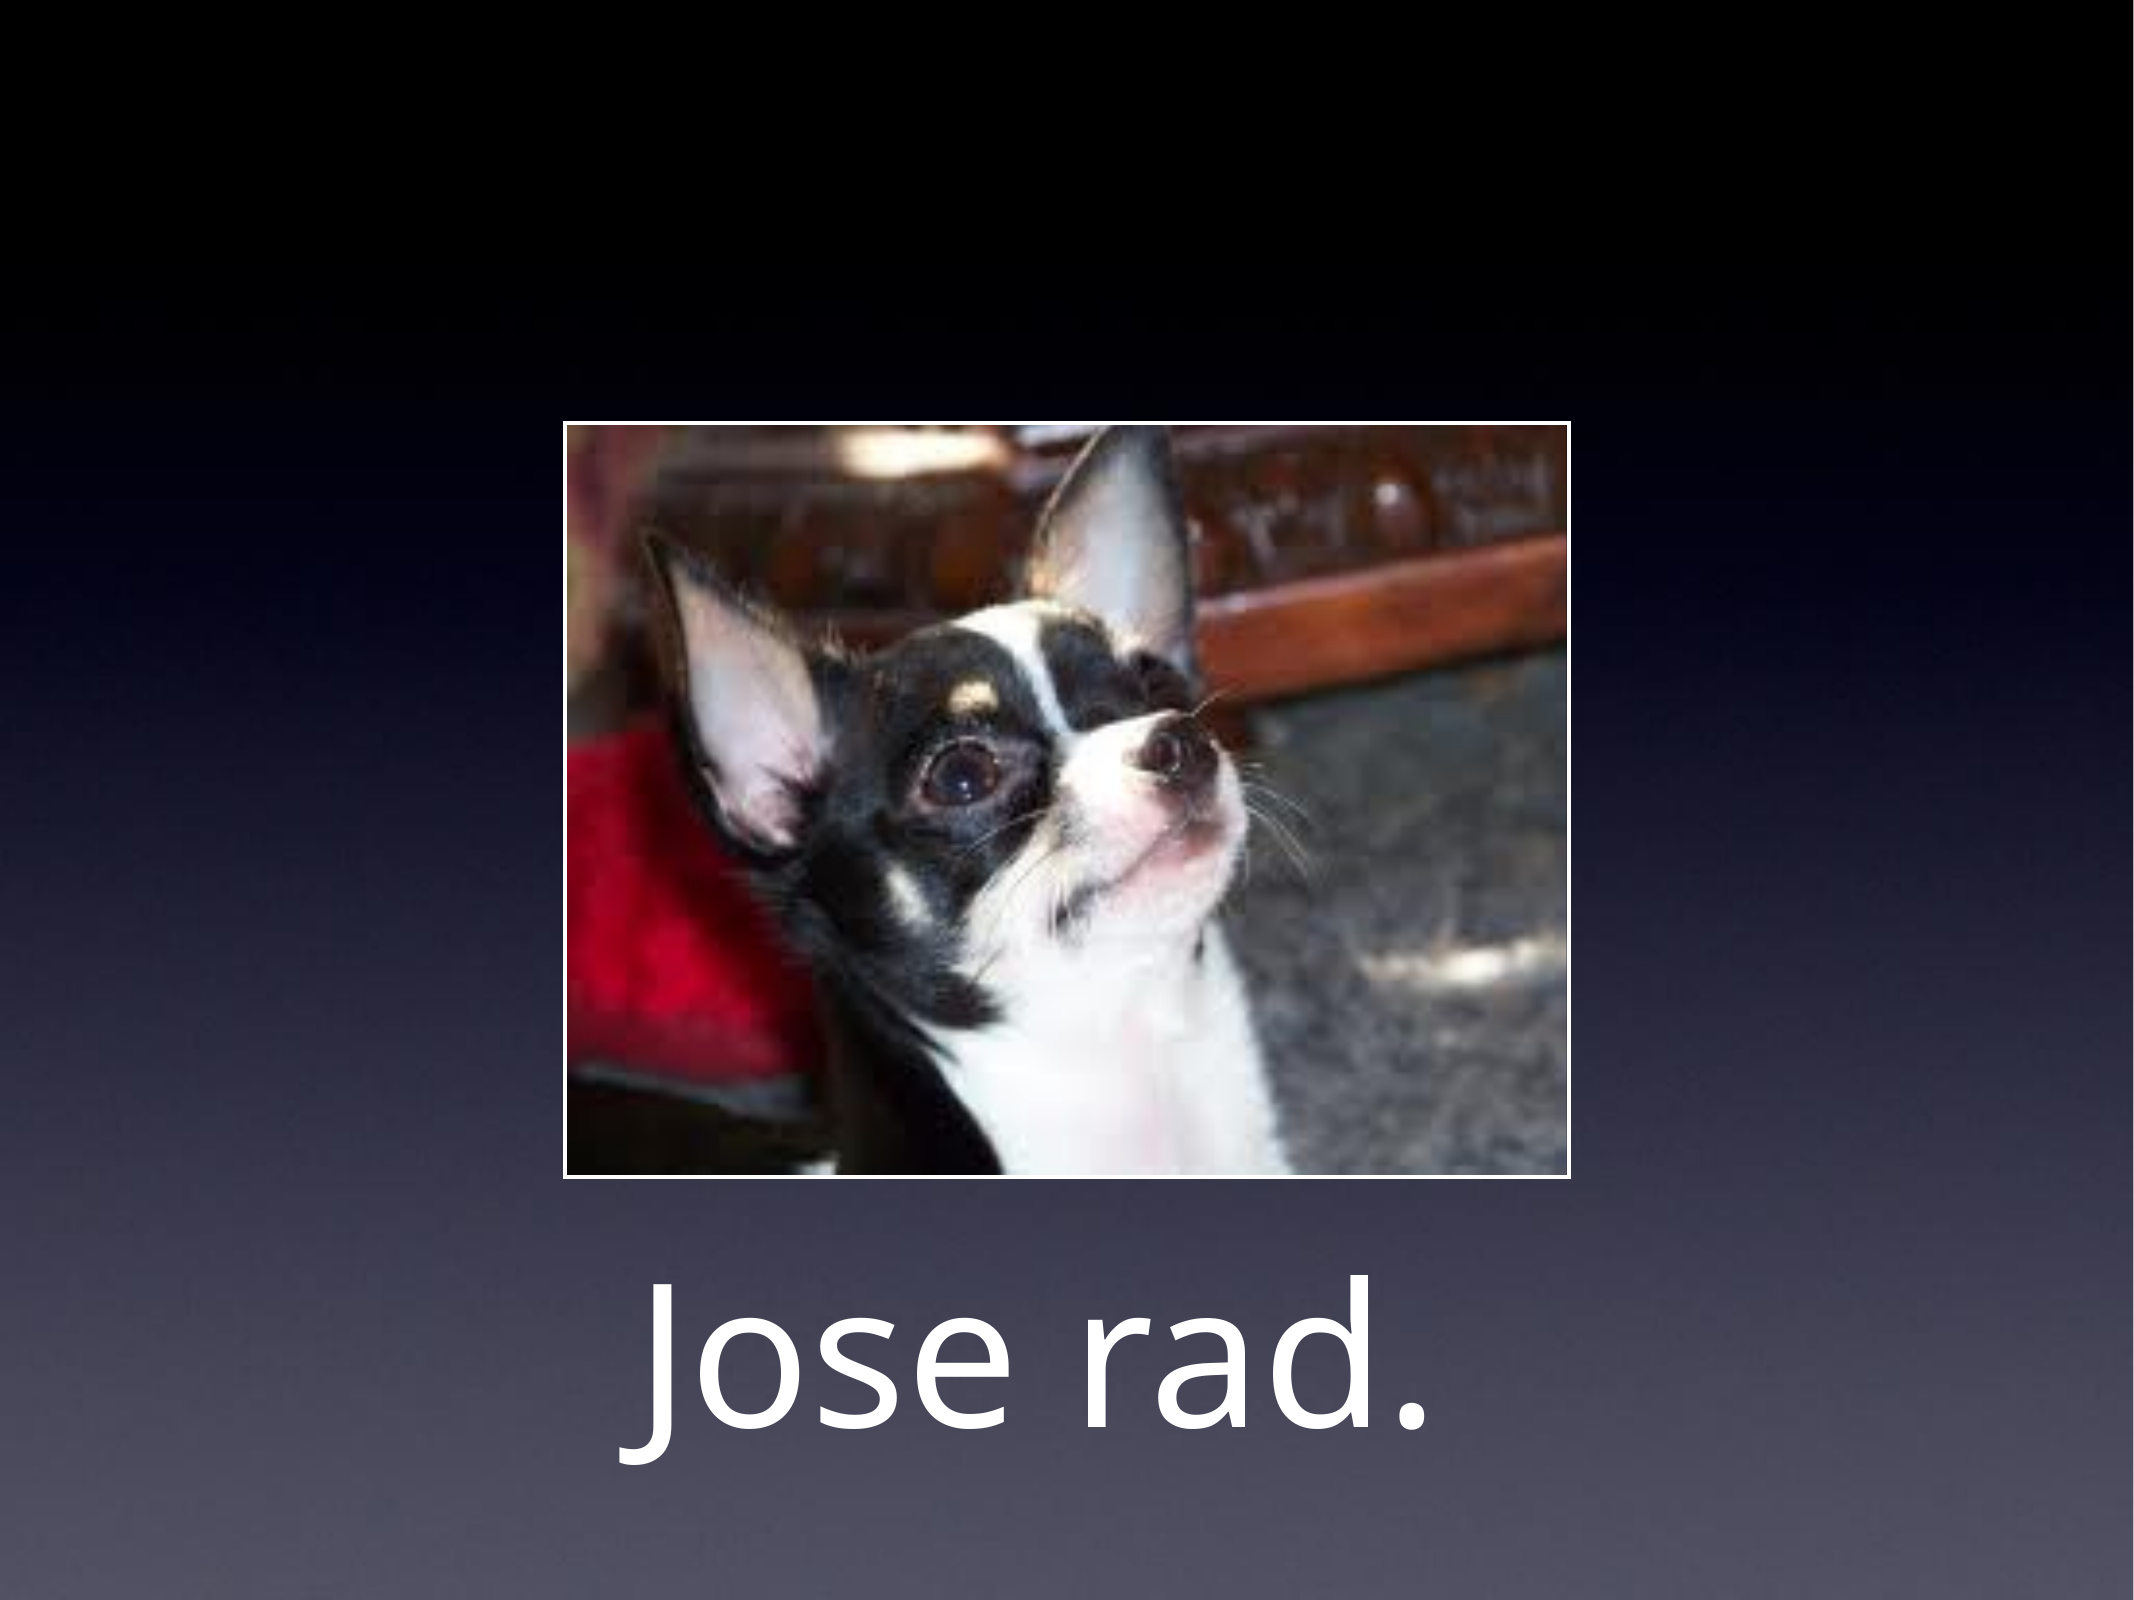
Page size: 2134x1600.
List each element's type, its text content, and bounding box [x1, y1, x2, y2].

picture [0, 0, 2134, 1600]
title Jose rad. [627, 1208, 1505, 1488]
